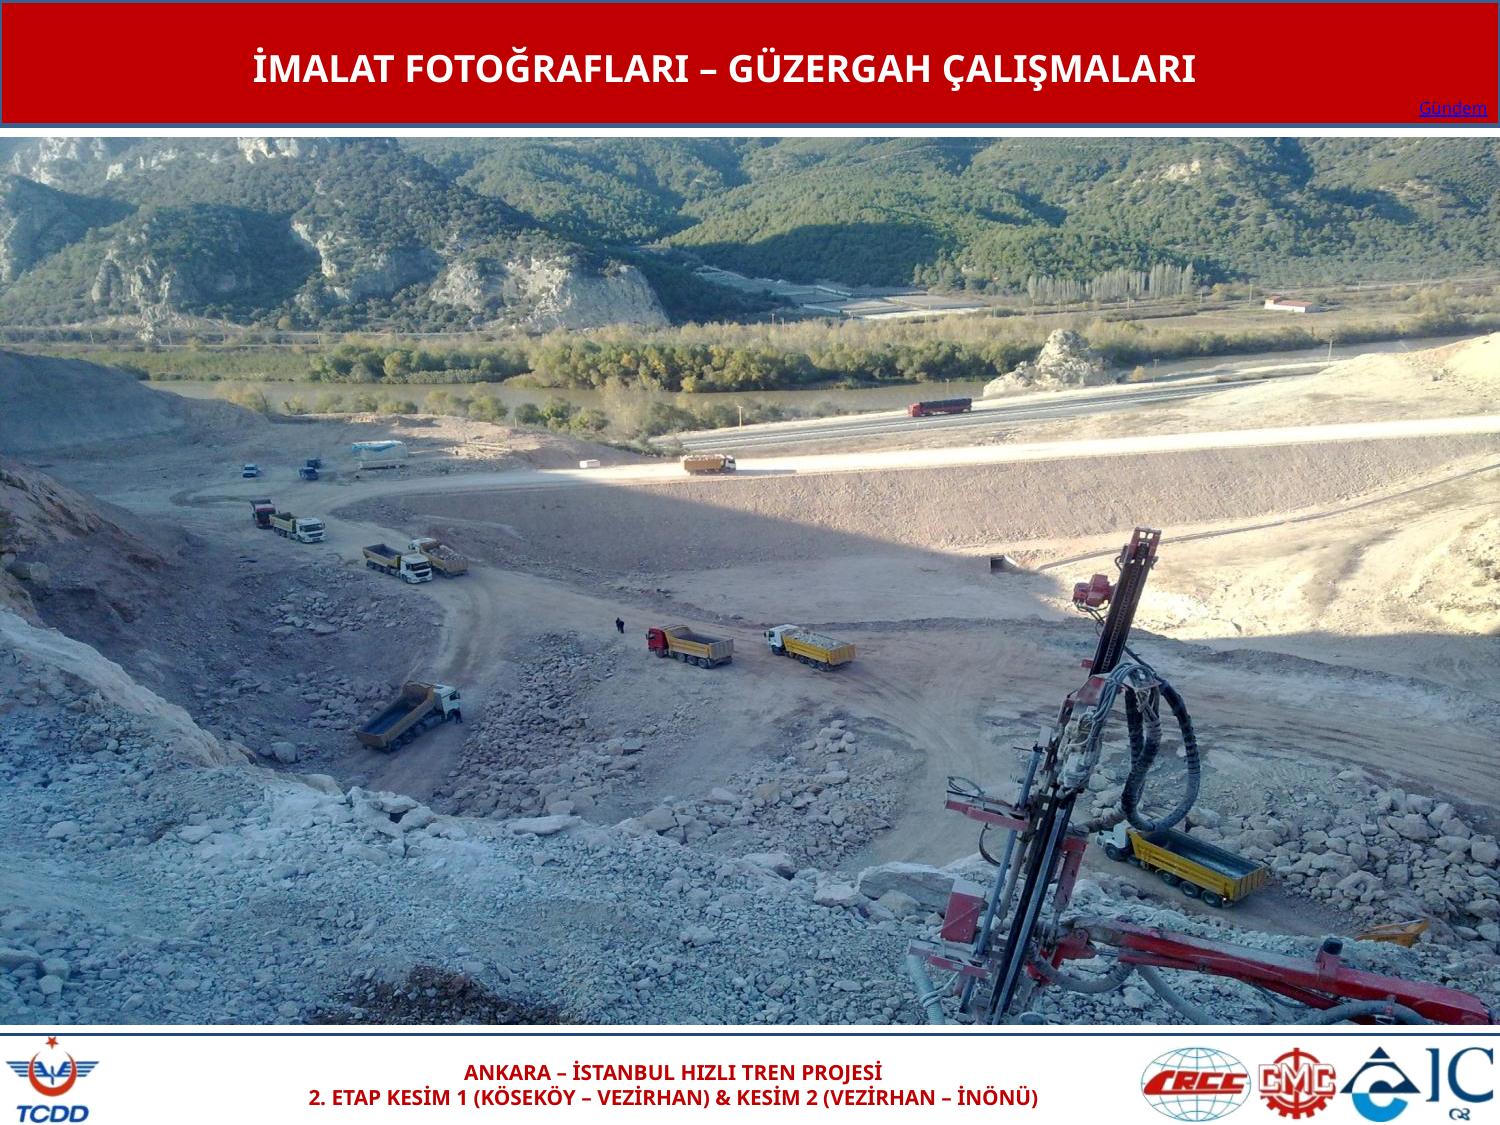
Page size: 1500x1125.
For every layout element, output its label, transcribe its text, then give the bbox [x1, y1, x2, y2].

picture [1257, 1046, 1338, 1122]
picture [1339, 1046, 1498, 1122]
text_box İMALAT FOTOĞRAFLARI – GÜZERGAH ÇALIŞMALARI [187, 37, 1263, 98]
picture [1139, 1046, 1254, 1122]
picture [4, 1036, 101, 1124]
picture [0, 137, 1500, 1026]
